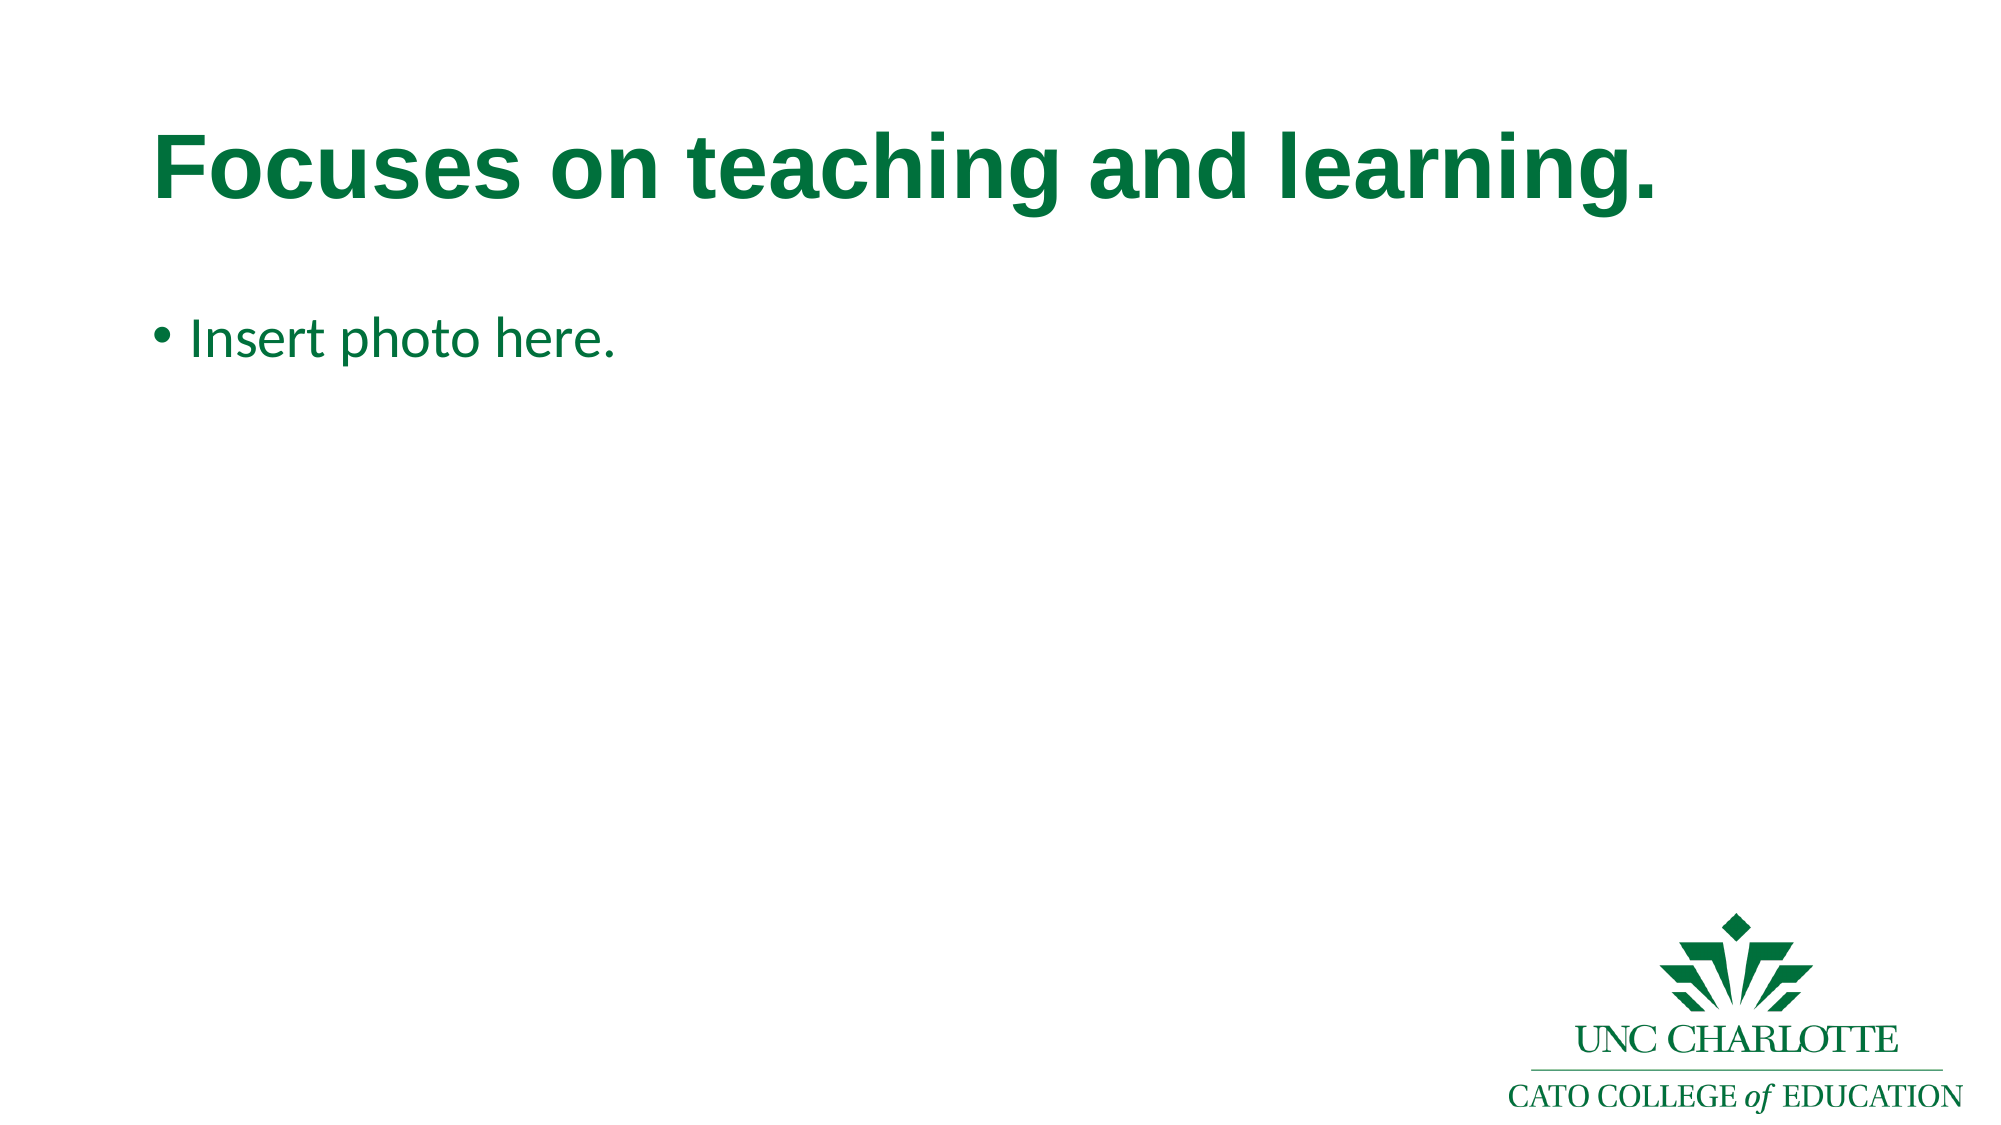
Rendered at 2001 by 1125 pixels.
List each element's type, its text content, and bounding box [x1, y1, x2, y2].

list Insert photo here. [137, 299, 1863, 1014]
title Focuses on teaching and learning. [137, 59, 1863, 278]
picture [1508, 913, 1963, 1114]
